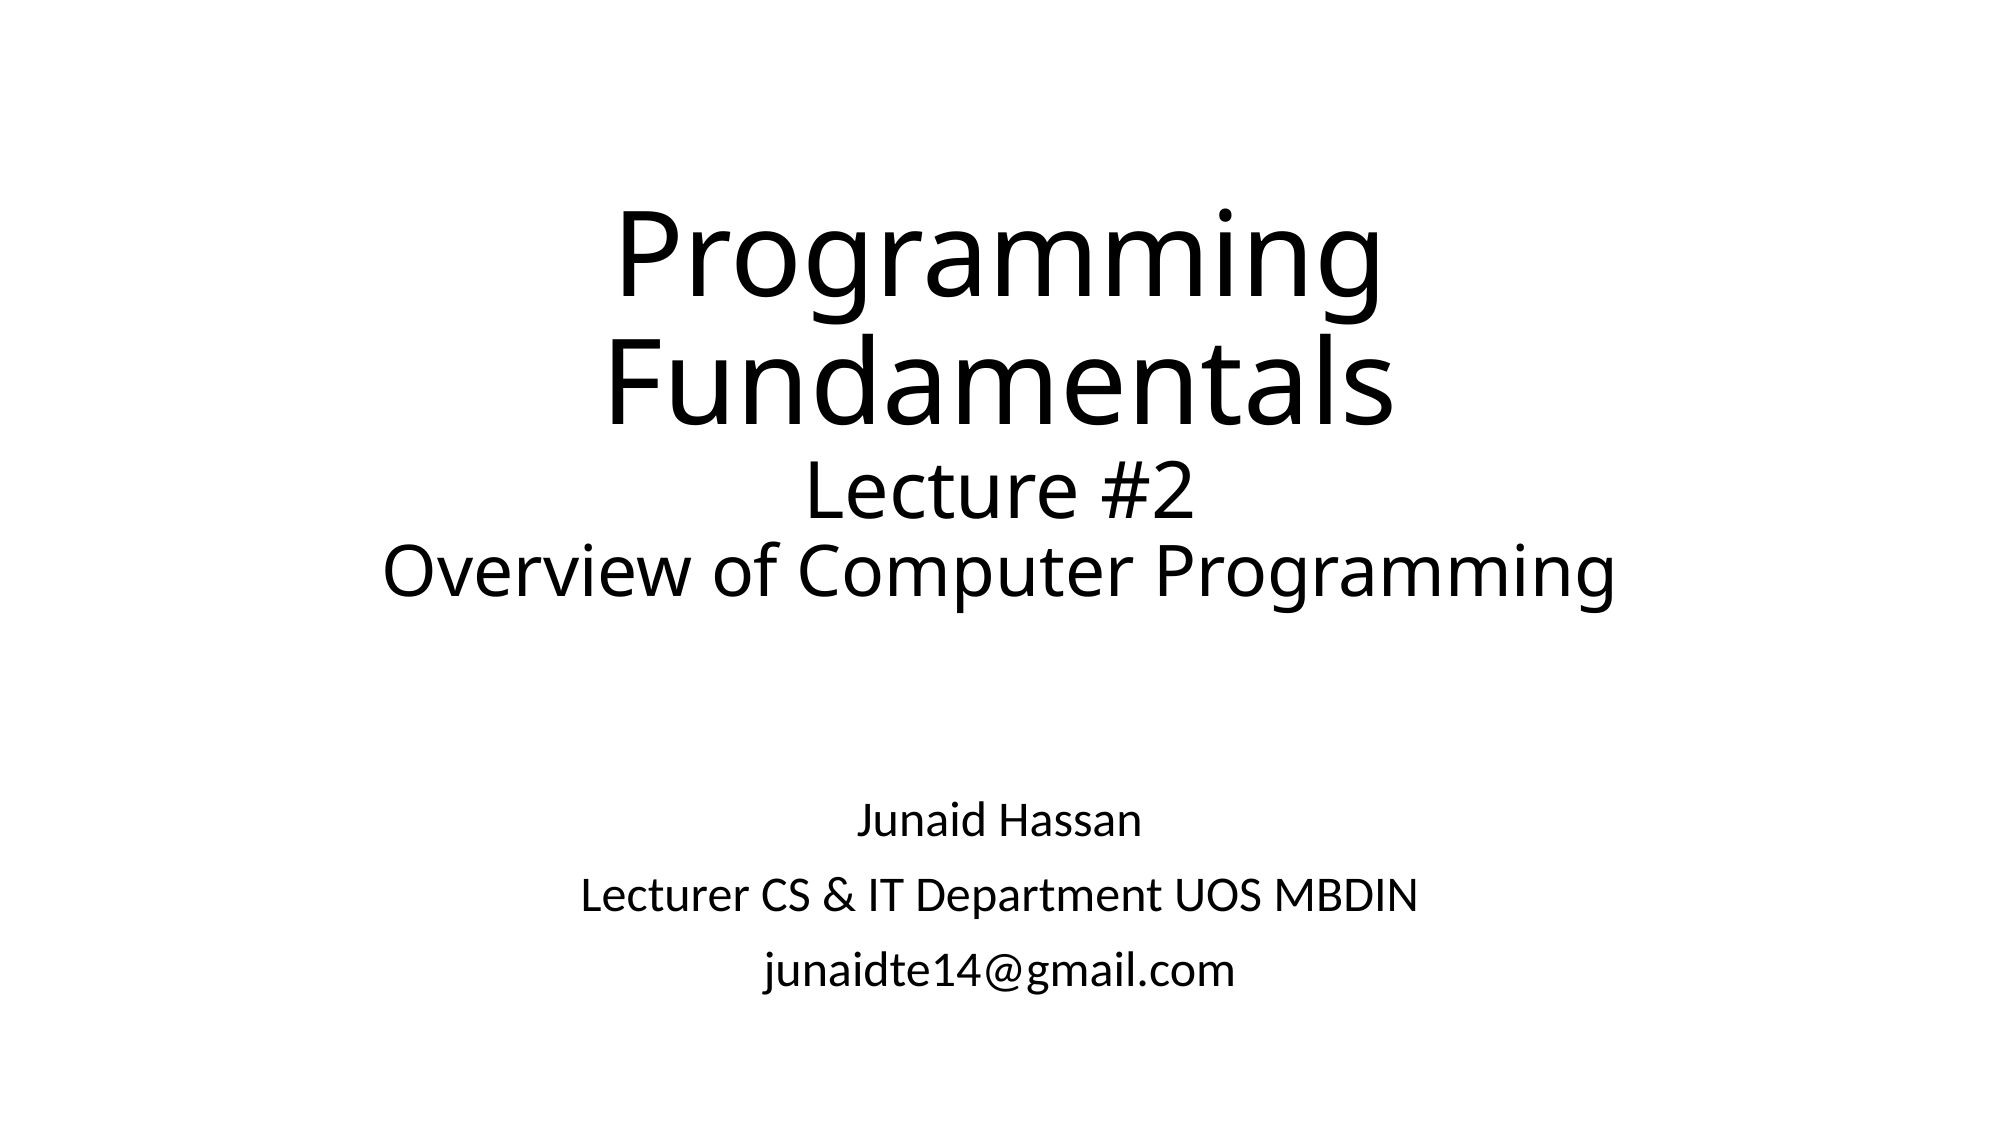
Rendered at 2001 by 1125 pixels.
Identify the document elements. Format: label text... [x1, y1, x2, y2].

title Programming Fundamentals Lecture #2 Overview of Computer Programming [249, 184, 1750, 705]
subtitle Junaid Hassan Lecturer CS & IT Department UOS MBDIN junaidte14@gmail.com [249, 705, 1750, 1037]
